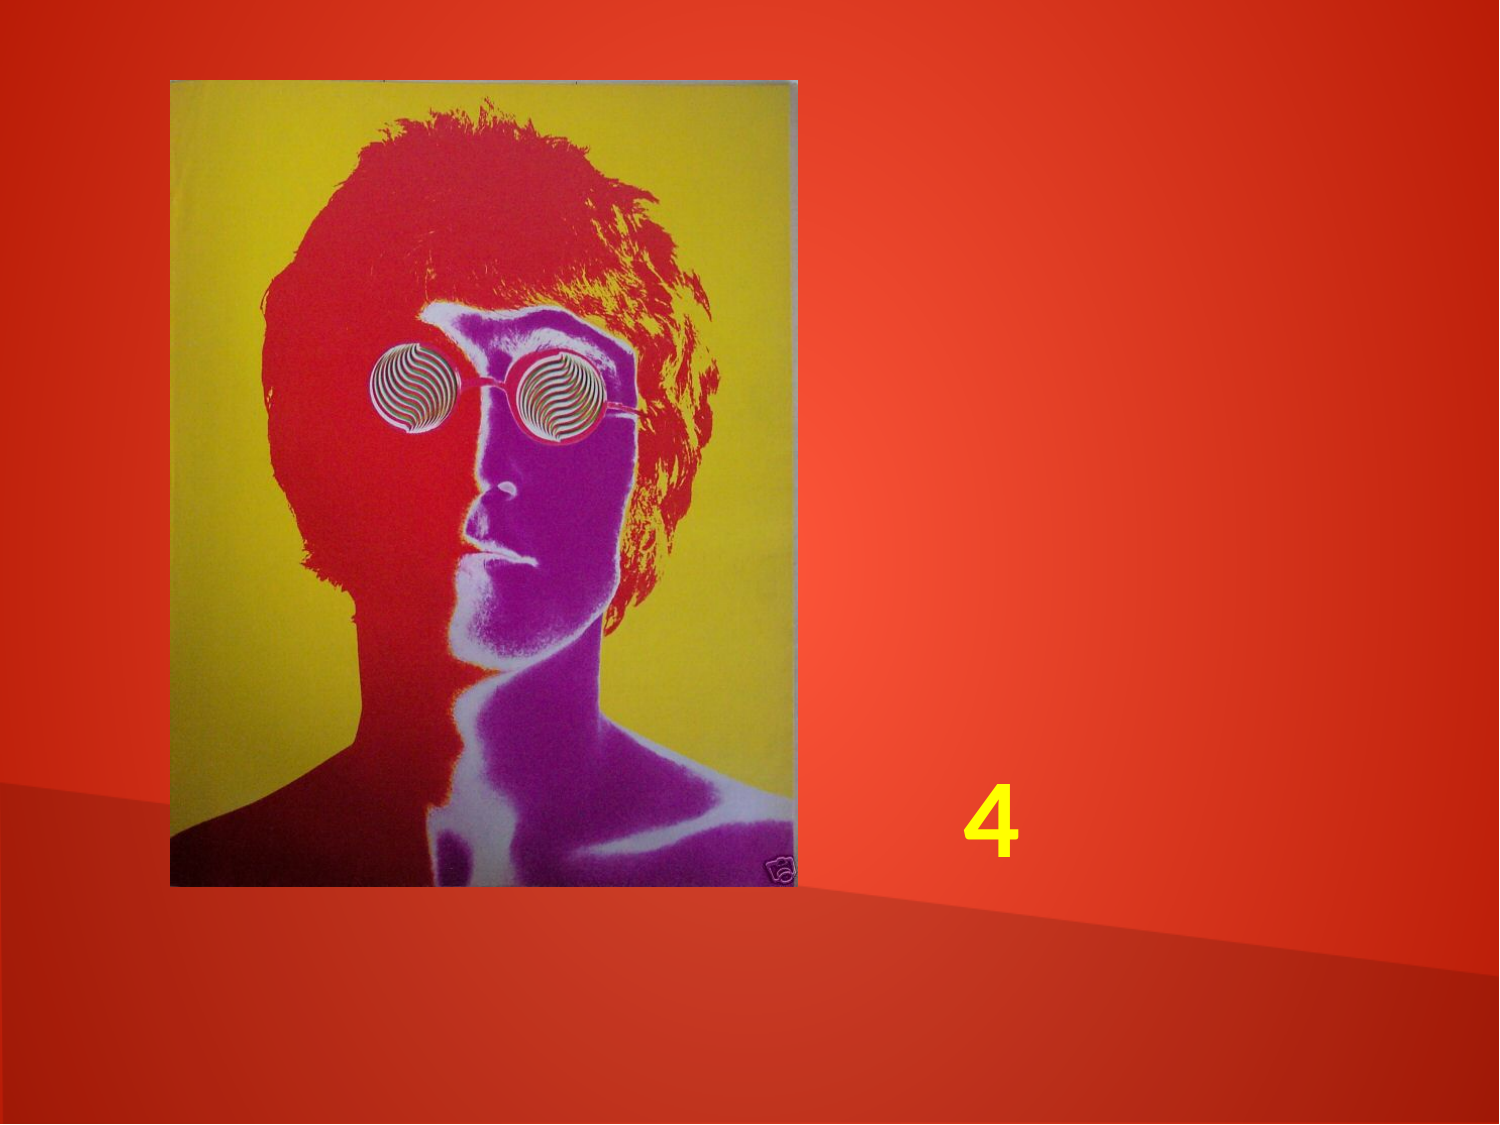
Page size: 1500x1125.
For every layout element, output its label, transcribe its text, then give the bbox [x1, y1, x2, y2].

picture [170, 80, 798, 887]
text_box 4 [948, 737, 1041, 888]
